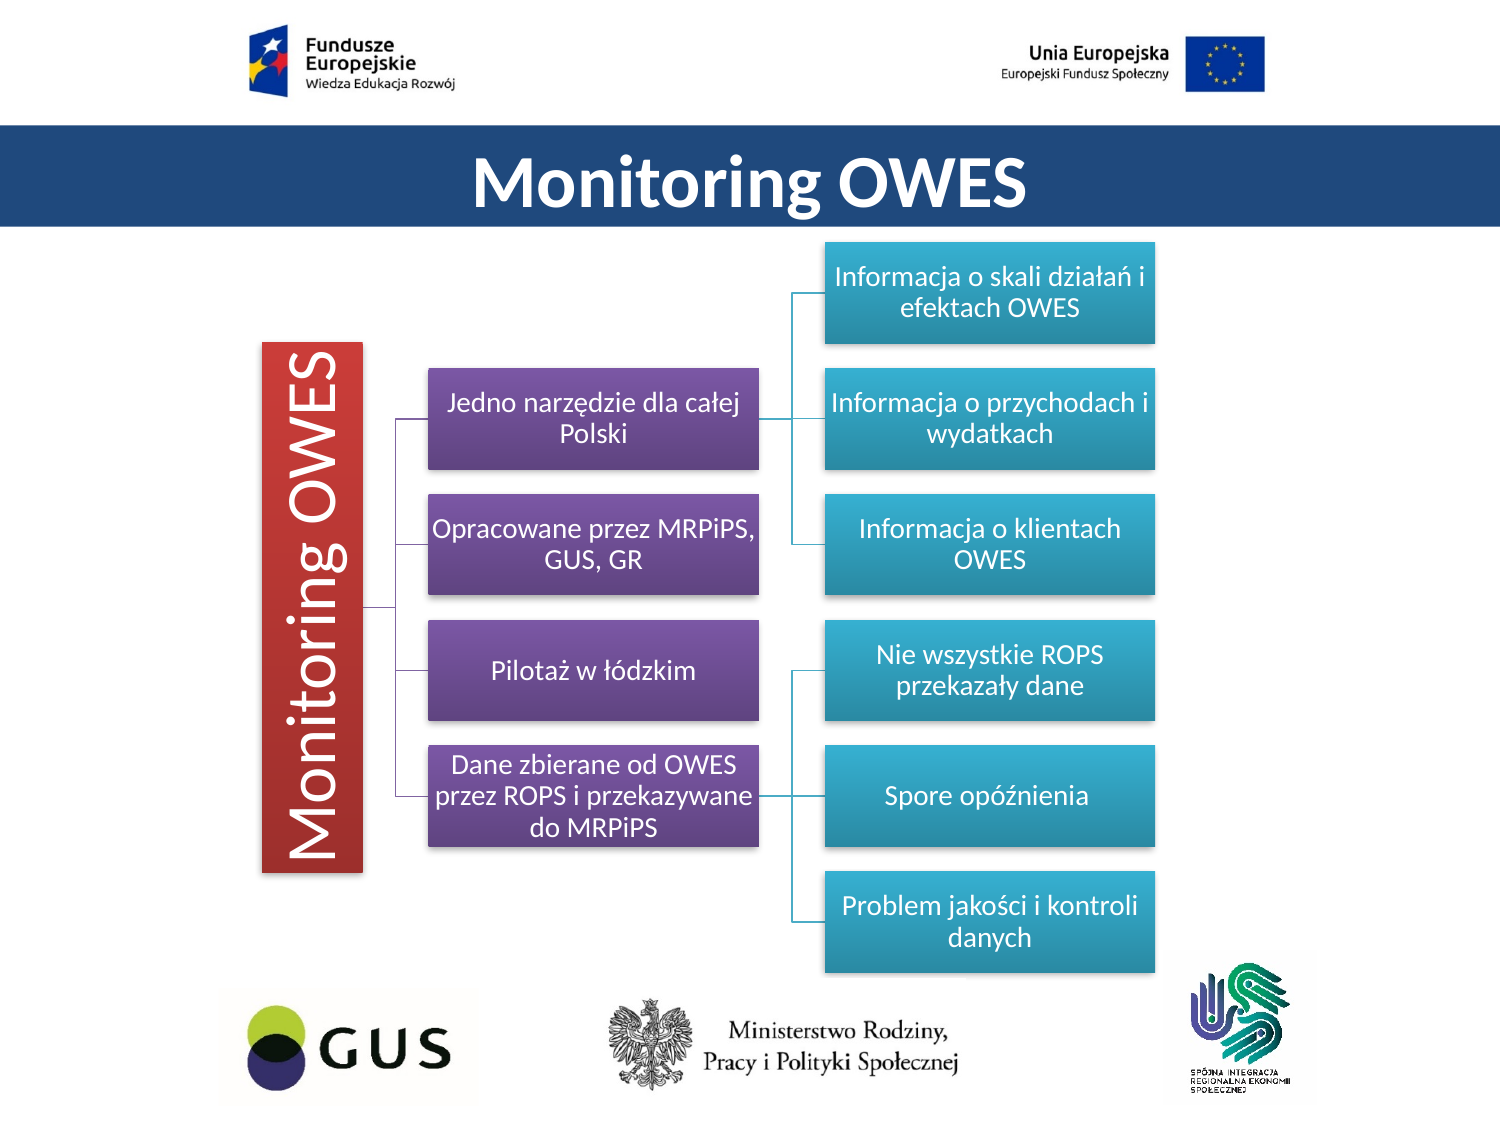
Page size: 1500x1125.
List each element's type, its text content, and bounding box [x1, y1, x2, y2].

picture [1163, 950, 1318, 1105]
picture [596, 977, 967, 1116]
picture [230, 5, 479, 115]
picture [985, 5, 1282, 118]
picture [218, 988, 479, 1106]
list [29, 242, 1389, 973]
text_box Monitoring OWES [0, 125, 1500, 227]
